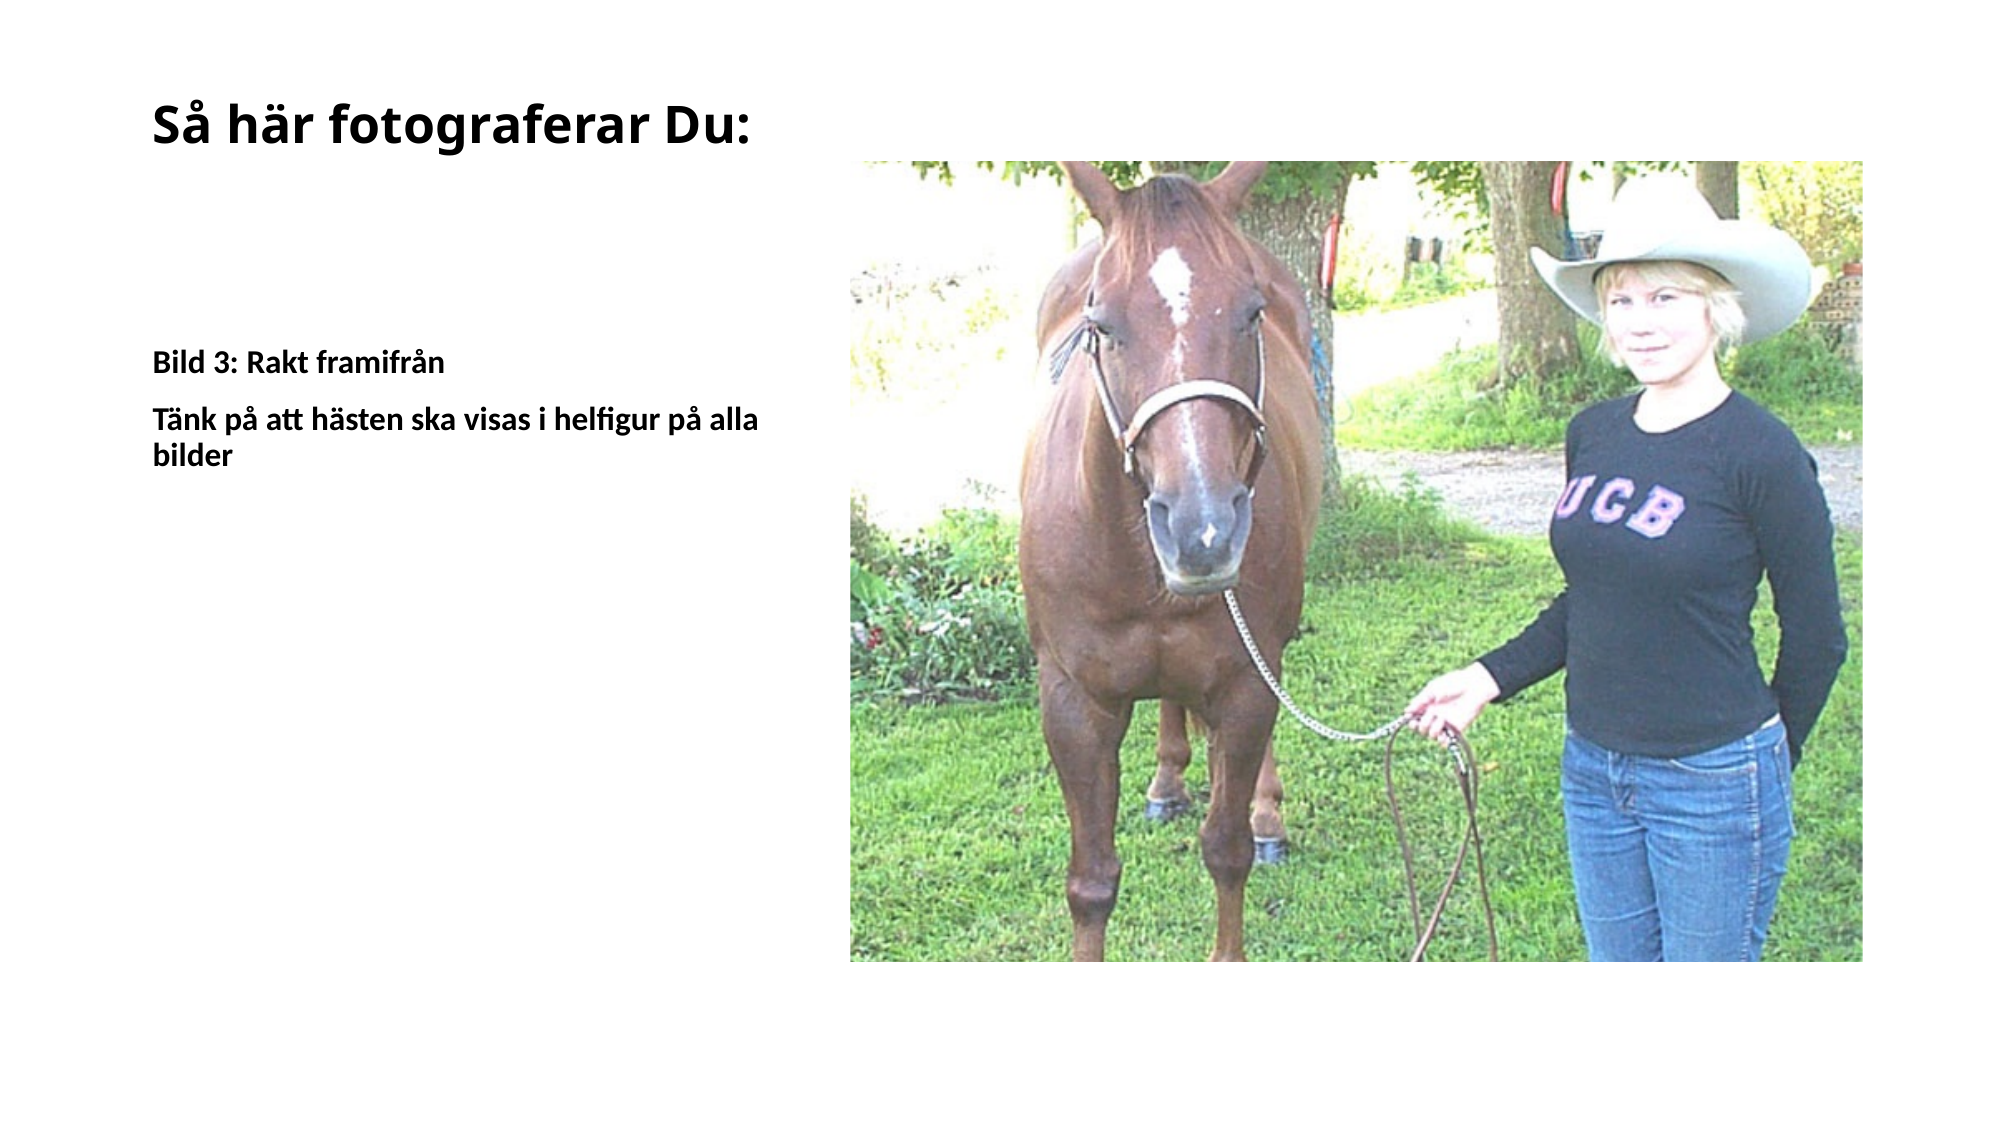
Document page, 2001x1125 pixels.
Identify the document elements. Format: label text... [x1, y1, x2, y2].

picture [850, 161, 1863, 962]
title Så här fotograferar Du: [137, 75, 783, 337]
list Bild 3: Rakt framifrån Tänk på att hästen ska visas i helfigur på alla bilder [137, 337, 783, 963]
